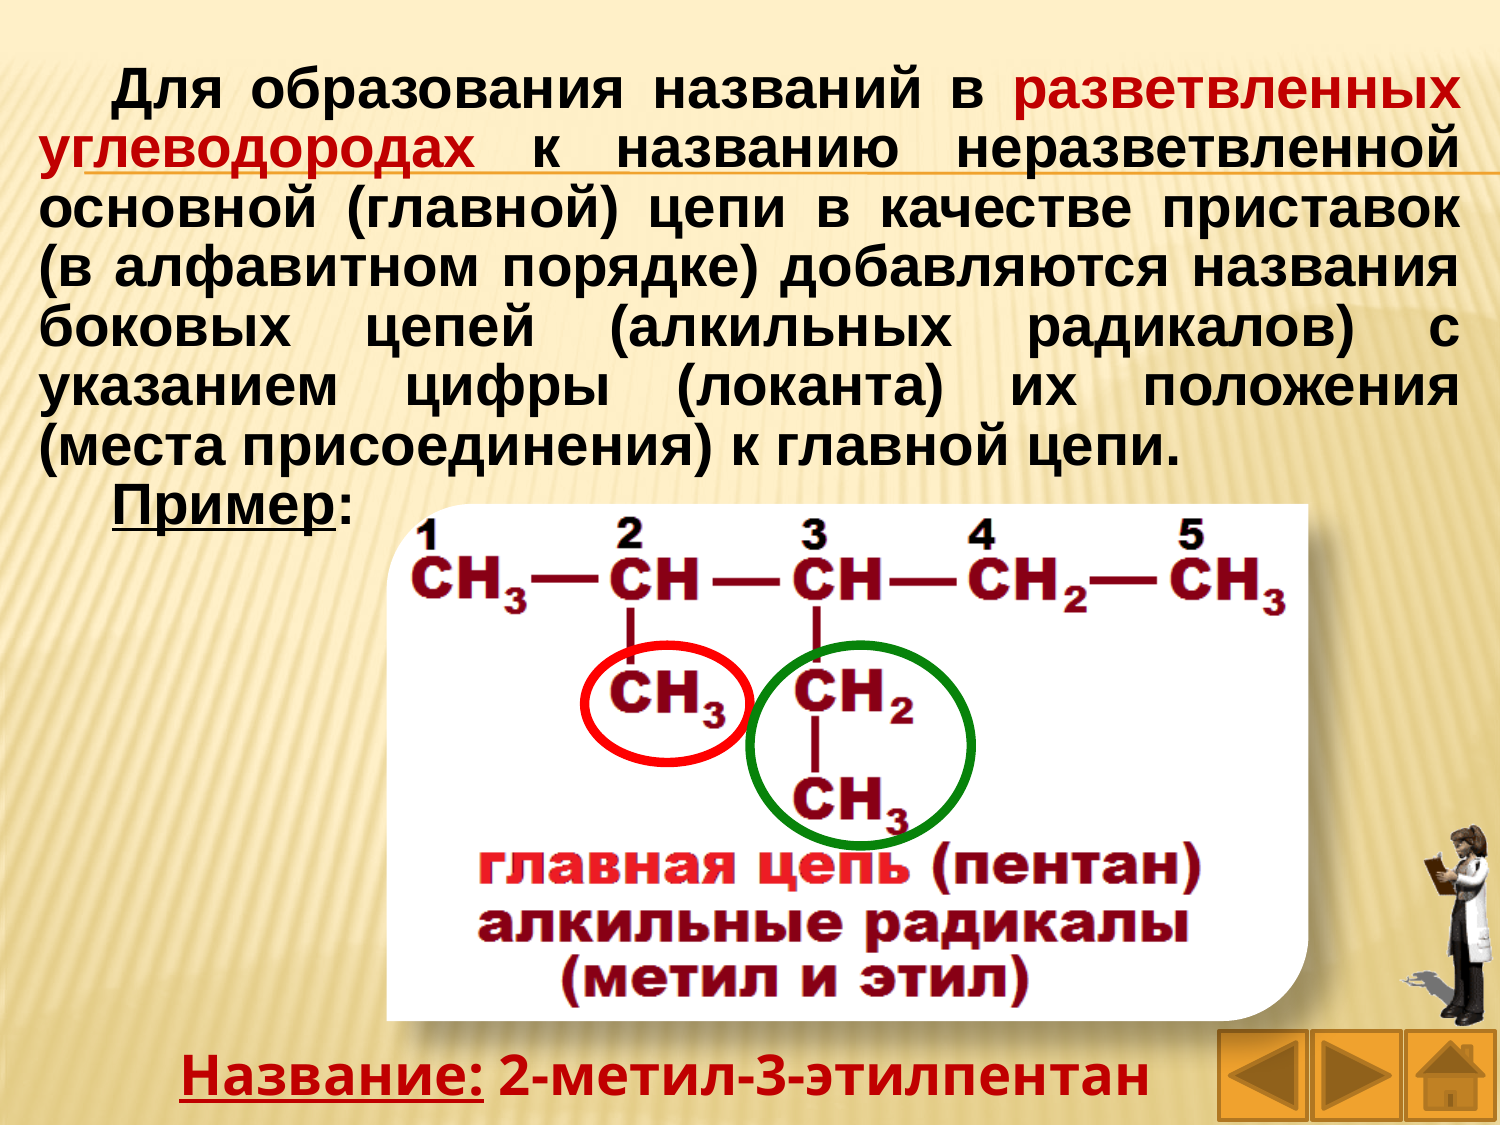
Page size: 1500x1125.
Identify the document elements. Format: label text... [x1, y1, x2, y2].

text_box [1217, 1043, 1309, 1122]
text_box [1404, 1050, 1497, 1122]
picture [386, 503, 1309, 1022]
text_box Название: 2-метил-3-этилпентан [164, 1031, 1167, 1114]
text_box [1310, 1029, 1403, 1122]
text_box Для образования названий в разветвленных углеводородах к названию неразветвленной основной (главной) цепи в качестве приставок (в алфавитном порядке) добавляются названия боковых цепей (алкильных радикалов) с указанием цифры (локанта) их положения (места присоединения) к главной цепи. Пример: [23, 53, 1477, 544]
picture [1393, 819, 1500, 1034]
